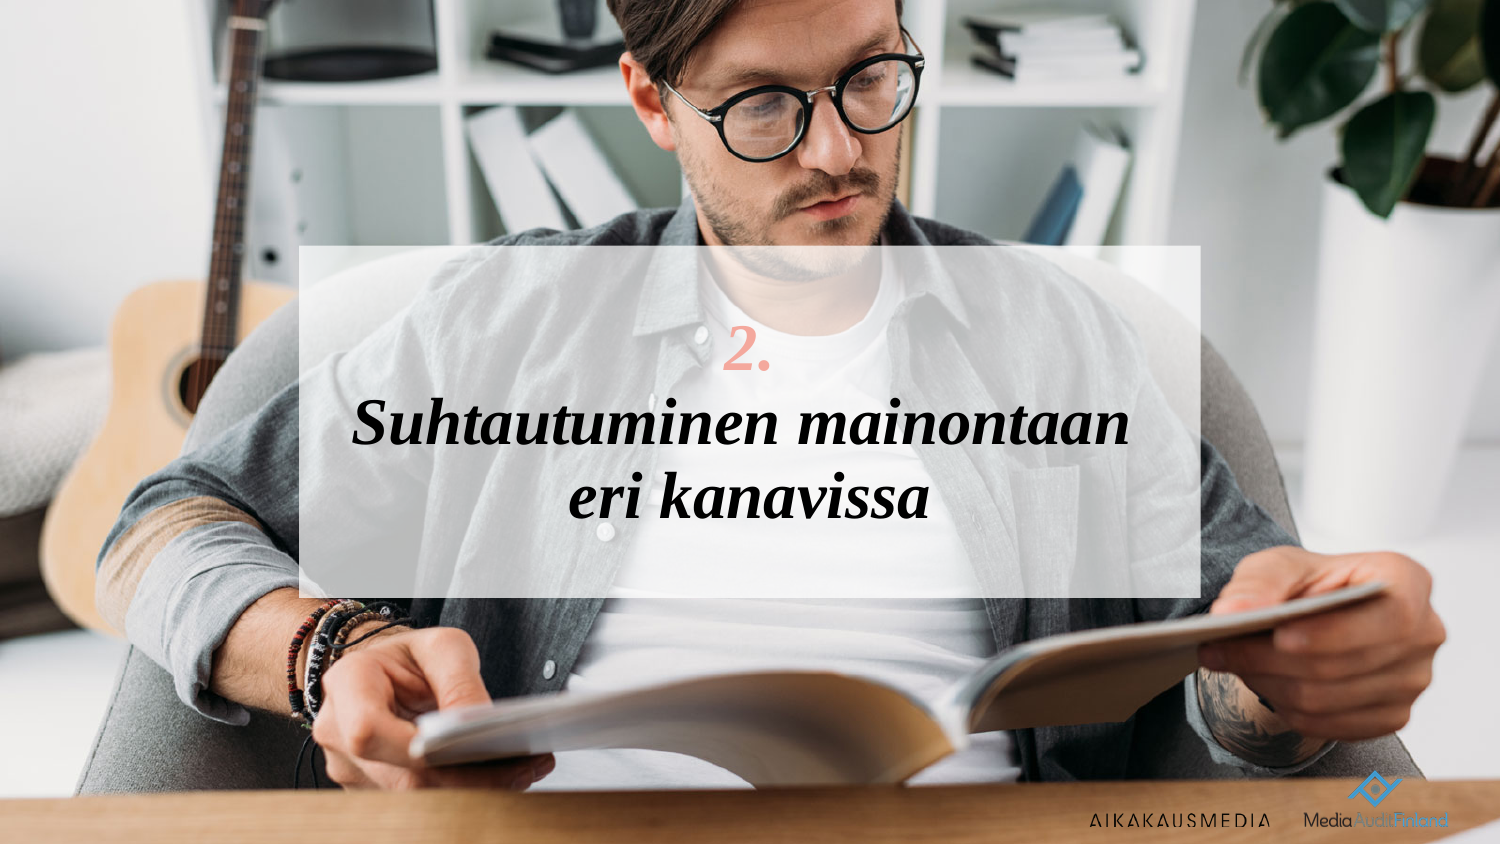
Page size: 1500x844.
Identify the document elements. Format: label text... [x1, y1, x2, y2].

picture [0, 0, 1500, 844]
title 2. Suhtautuminen mainontaan eri kanavissa [299, 245, 1201, 598]
